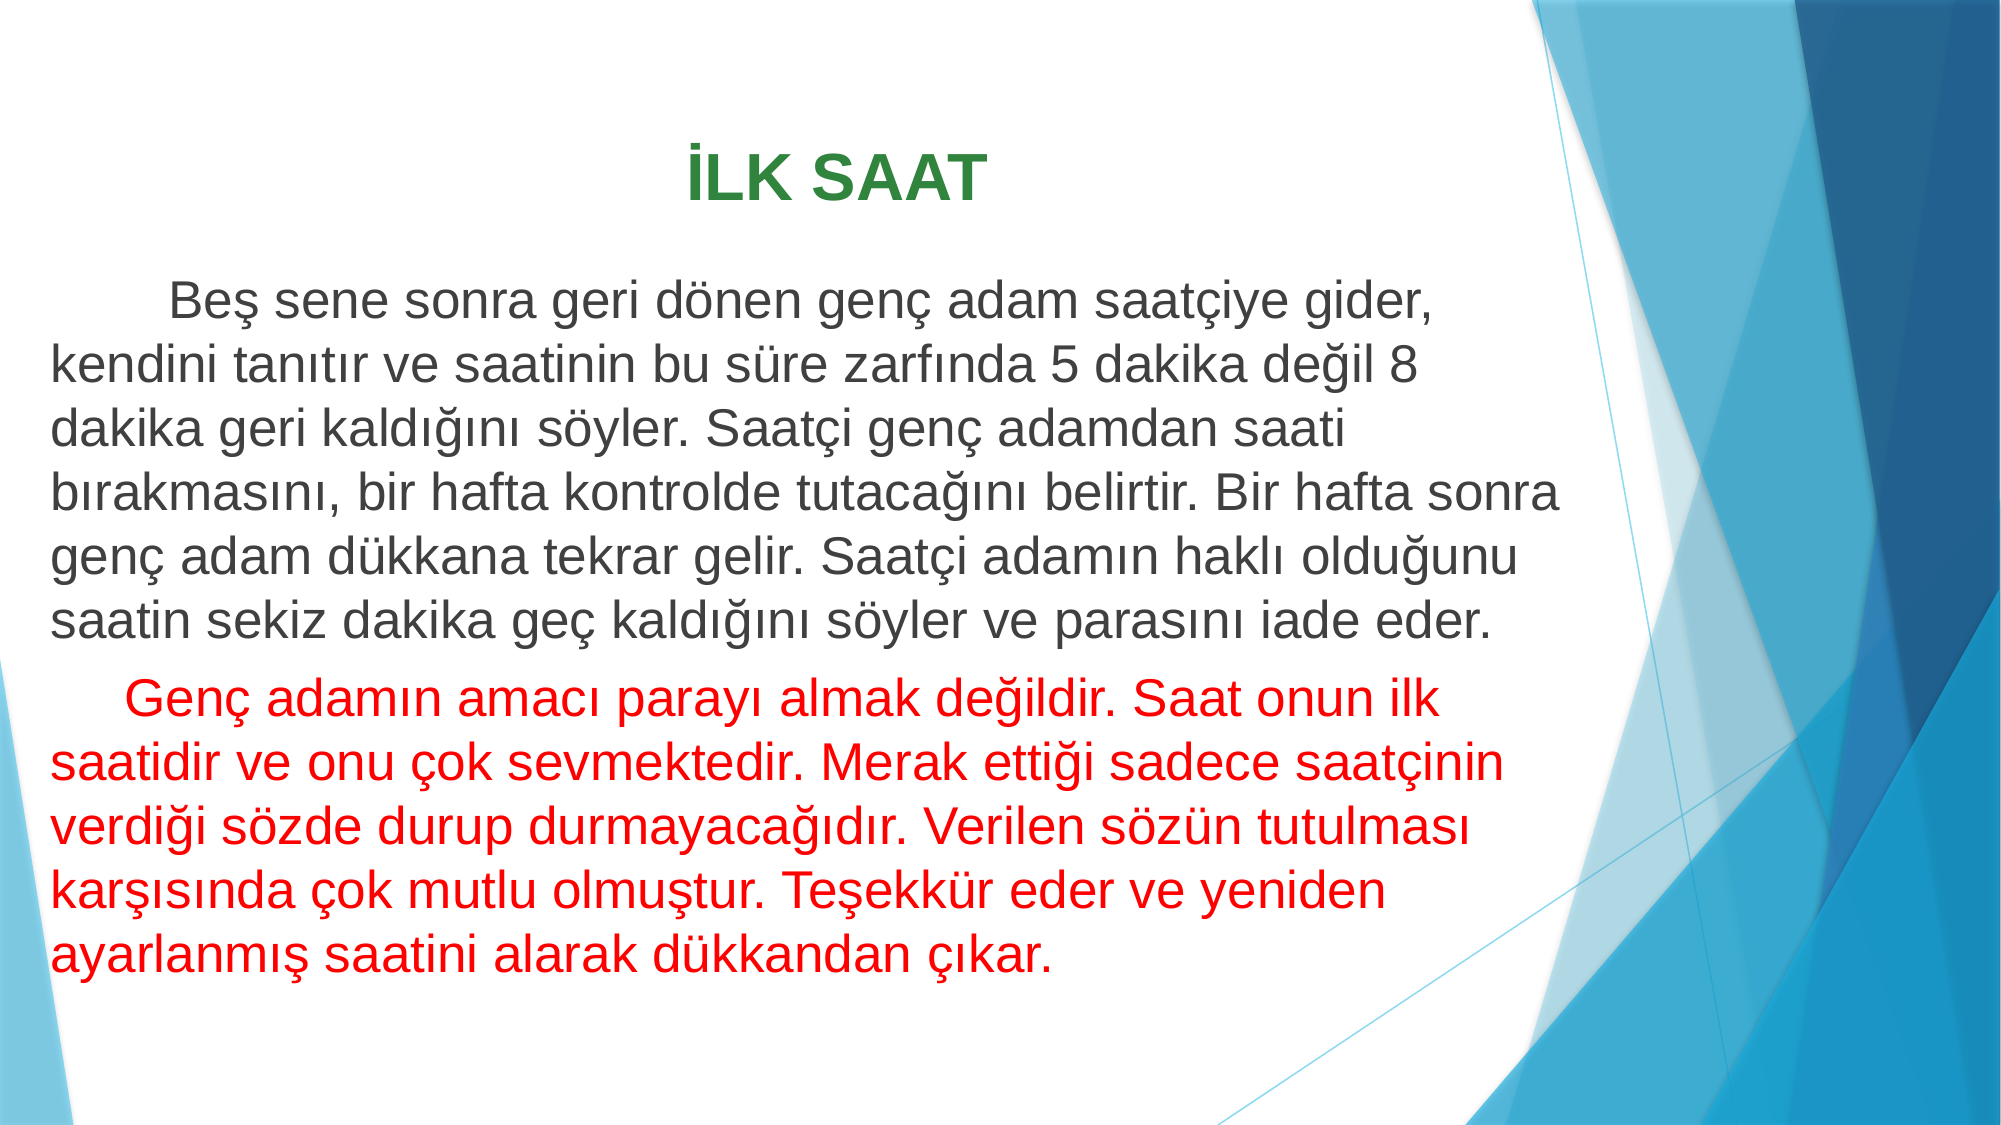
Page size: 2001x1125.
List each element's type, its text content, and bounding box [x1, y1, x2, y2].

list Beş sene sonra geri dönen genç adam saatçiye gider, kendini tanıtır ve saatinin bu süre zarfında 5 dakika değil 8 dakika geri kaldığını söyler. Saatçi genç adamdan saati bırakmasını, bir hafta kontrolde tutacağını belirtir. Bir hafta sonra genç adam dükkana tekrar gelir. Saatçi adamın haklı olduğunu saatin sekiz dakika geç kaldığını söyler ve parasını iade eder. Genç adamın amacı parayı almak değildir. Saat onun ilk saatidir ve onu çok sevmektedir. Merak ettiği sadece saatçinin verdiği sözde durup durmayacağıdır. Verilen sözün tutulması karşısında çok mutlu olmuştur. Teşekkür eder ve yeniden ayarlanmış saatini alarak dükkandan çıkar. [35, 258, 1593, 1050]
title İLK SAAT [671, 126, 1121, 234]
